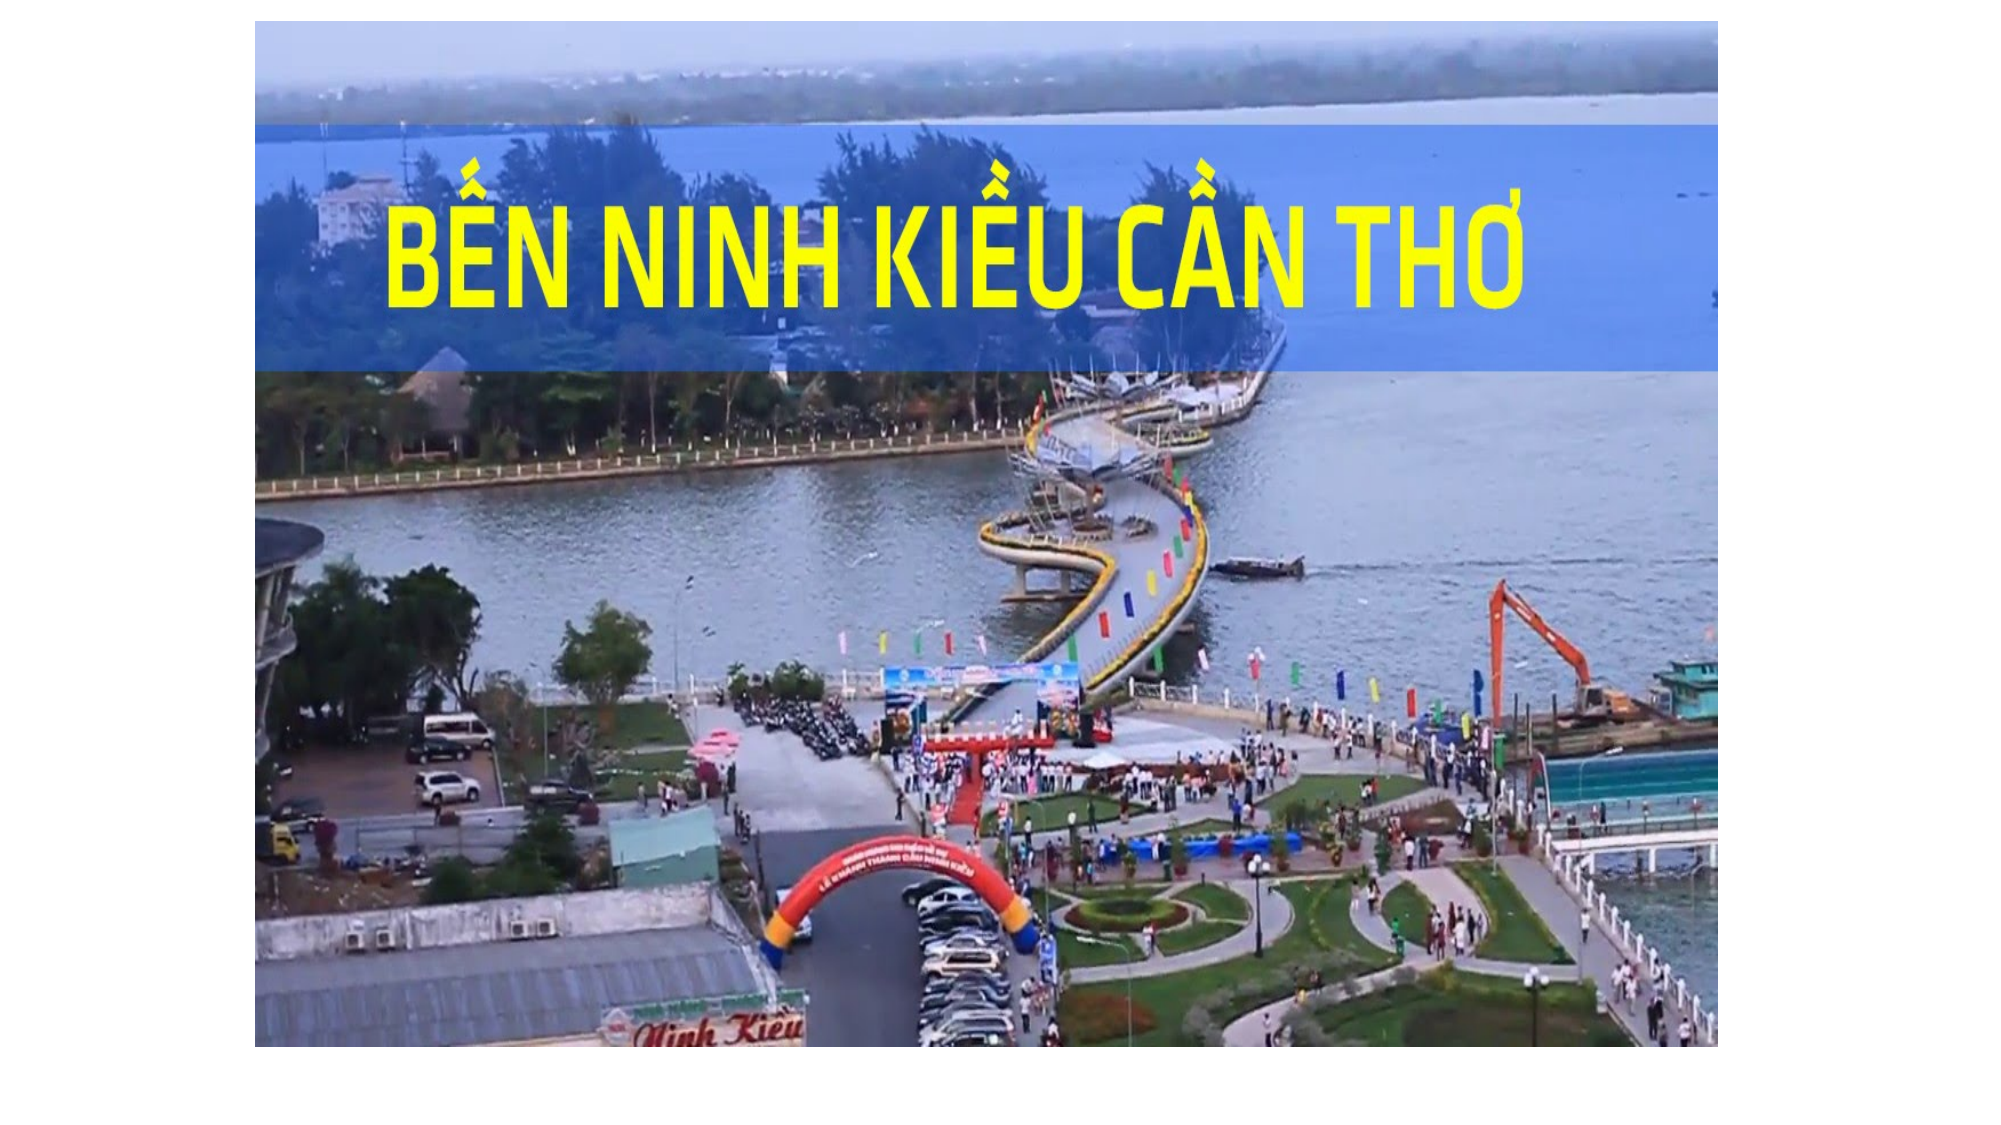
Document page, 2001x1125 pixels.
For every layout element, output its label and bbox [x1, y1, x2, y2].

picture [255, 21, 1719, 1047]
